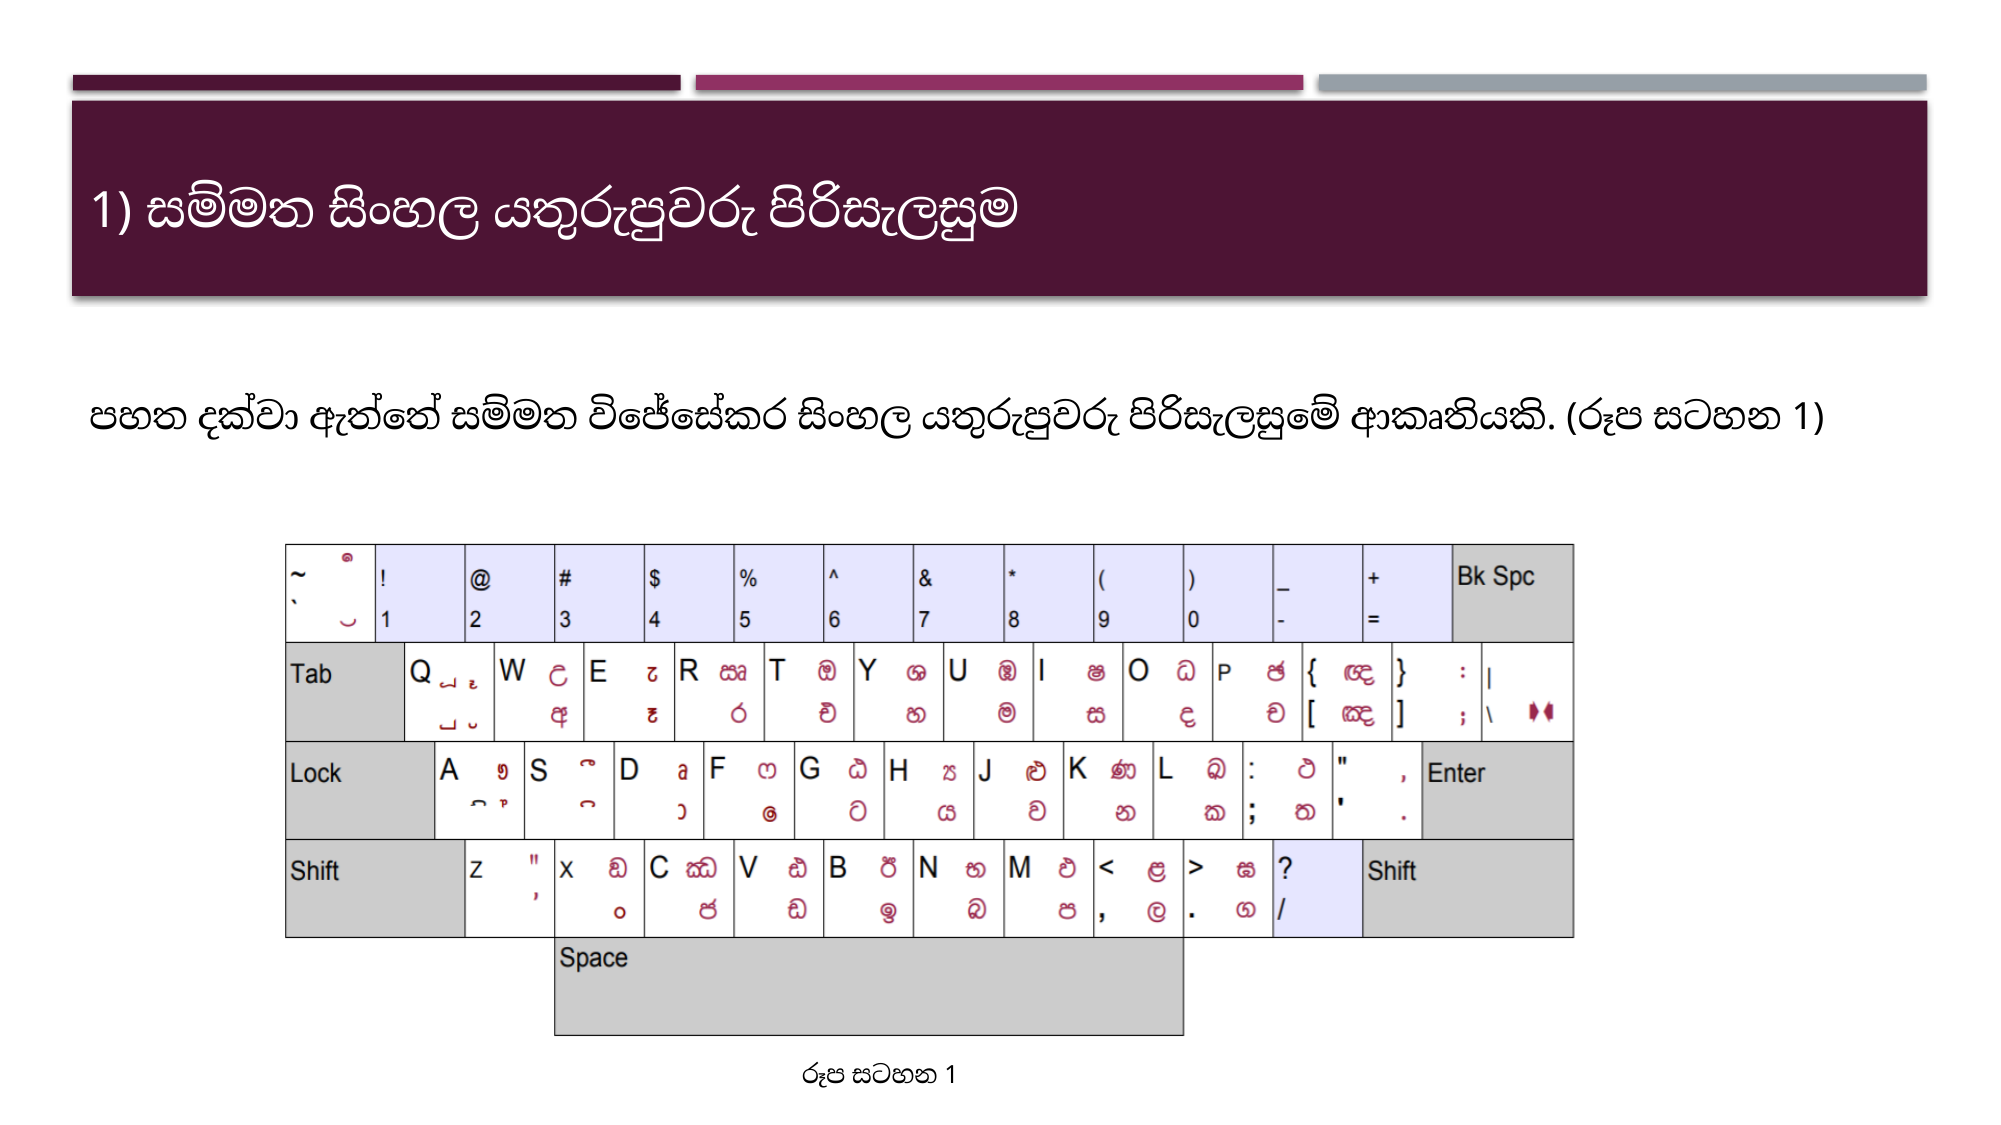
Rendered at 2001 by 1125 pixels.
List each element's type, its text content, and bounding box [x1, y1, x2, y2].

text_box පහත දක්වා ඇත්තේ සම්මත විජේසේකර සිංහල යතුරුපුවරු පිරිසැලසුමේ ආකෘතියකි. (රූප සටහන 1) [74, 339, 1926, 670]
text_box රූප සටහන 1 [594, 1061, 1166, 1097]
title 1) සම්මත සිංහල යතුරුපුවරු පිරිසැලසුම [74, 78, 1884, 245]
picture [232, 528, 1633, 1053]
